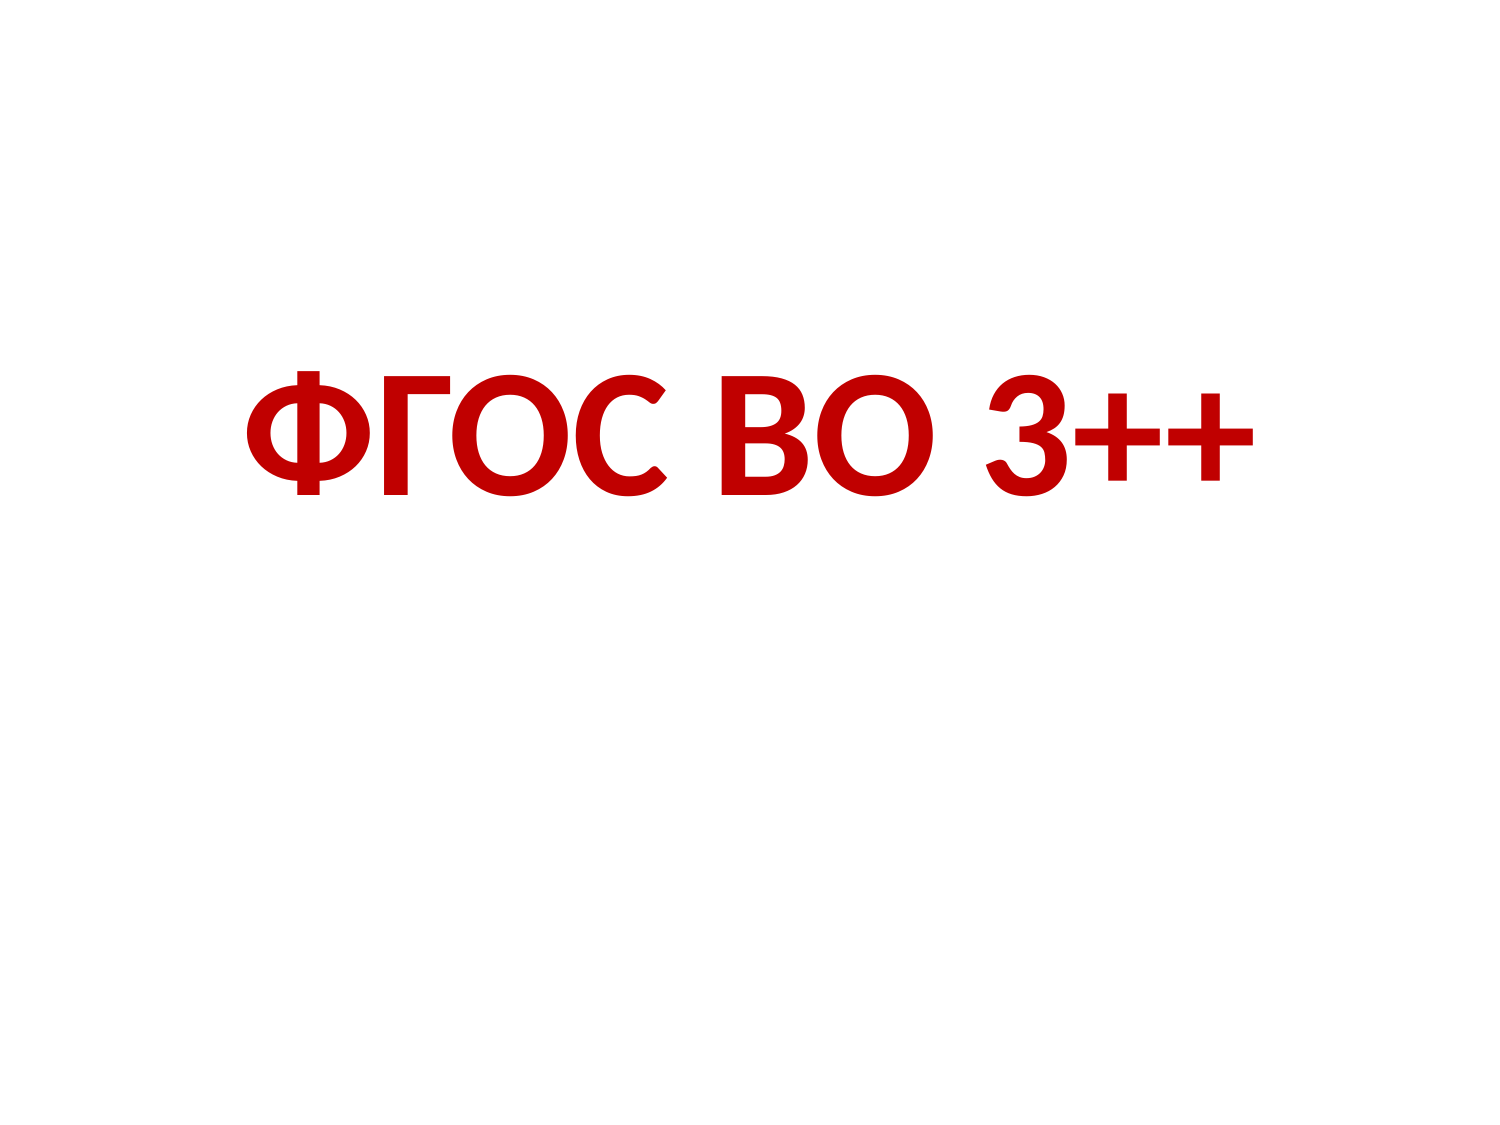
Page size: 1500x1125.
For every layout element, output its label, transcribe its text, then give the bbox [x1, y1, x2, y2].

title ФГОС ВО 3++ [75, 45, 1425, 799]
